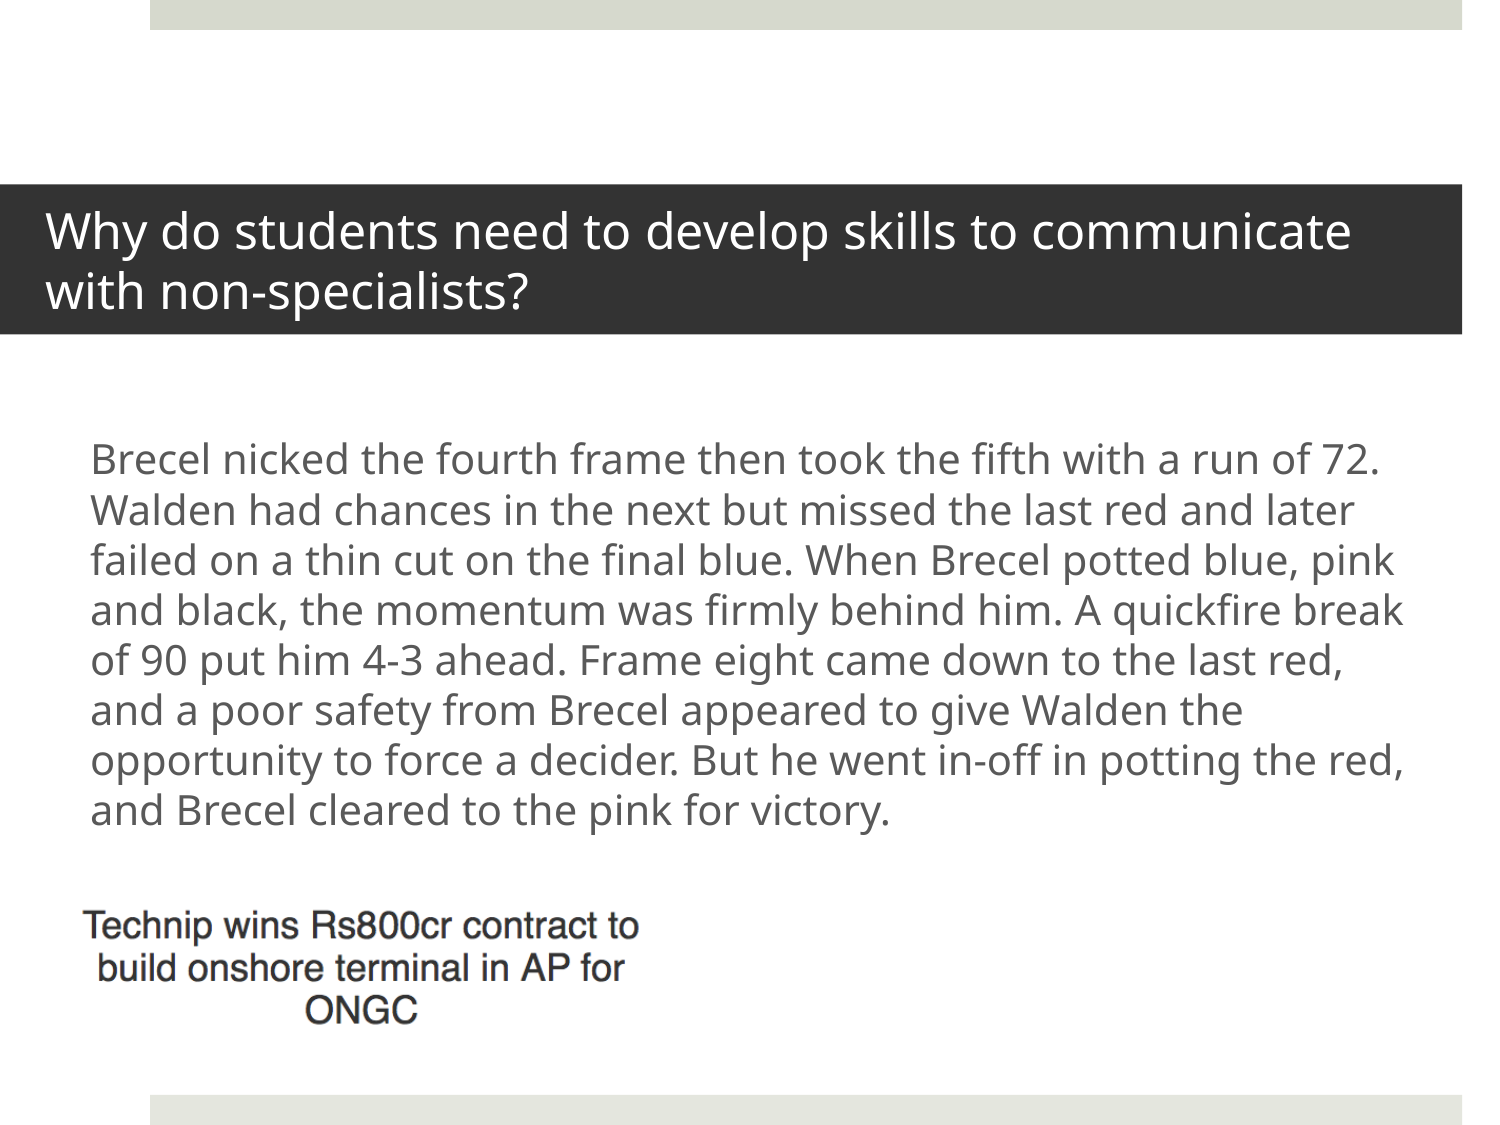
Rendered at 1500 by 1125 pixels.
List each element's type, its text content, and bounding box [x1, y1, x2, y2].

list Brecel nicked the fourth frame then took the fifth with a run of 72. Walden had chances in the next but missed the last red and later failed on a thin cut on the final blue. When Brecel potted blue, pink and black, the momentum was firmly behind him. A quickfire break of 90 put him 4-3 ahead. Frame eight came down to the last red, and a poor safety from Brecel appeared to give Walden the opportunity to force a decider. But he went in-off in potting the red, and Brecel cleared to the pink for victory. [75, 425, 1432, 1028]
title Why do students need to develop skills to communicate with non-specialists? [0, 184, 1463, 335]
picture [74, 899, 647, 1031]
